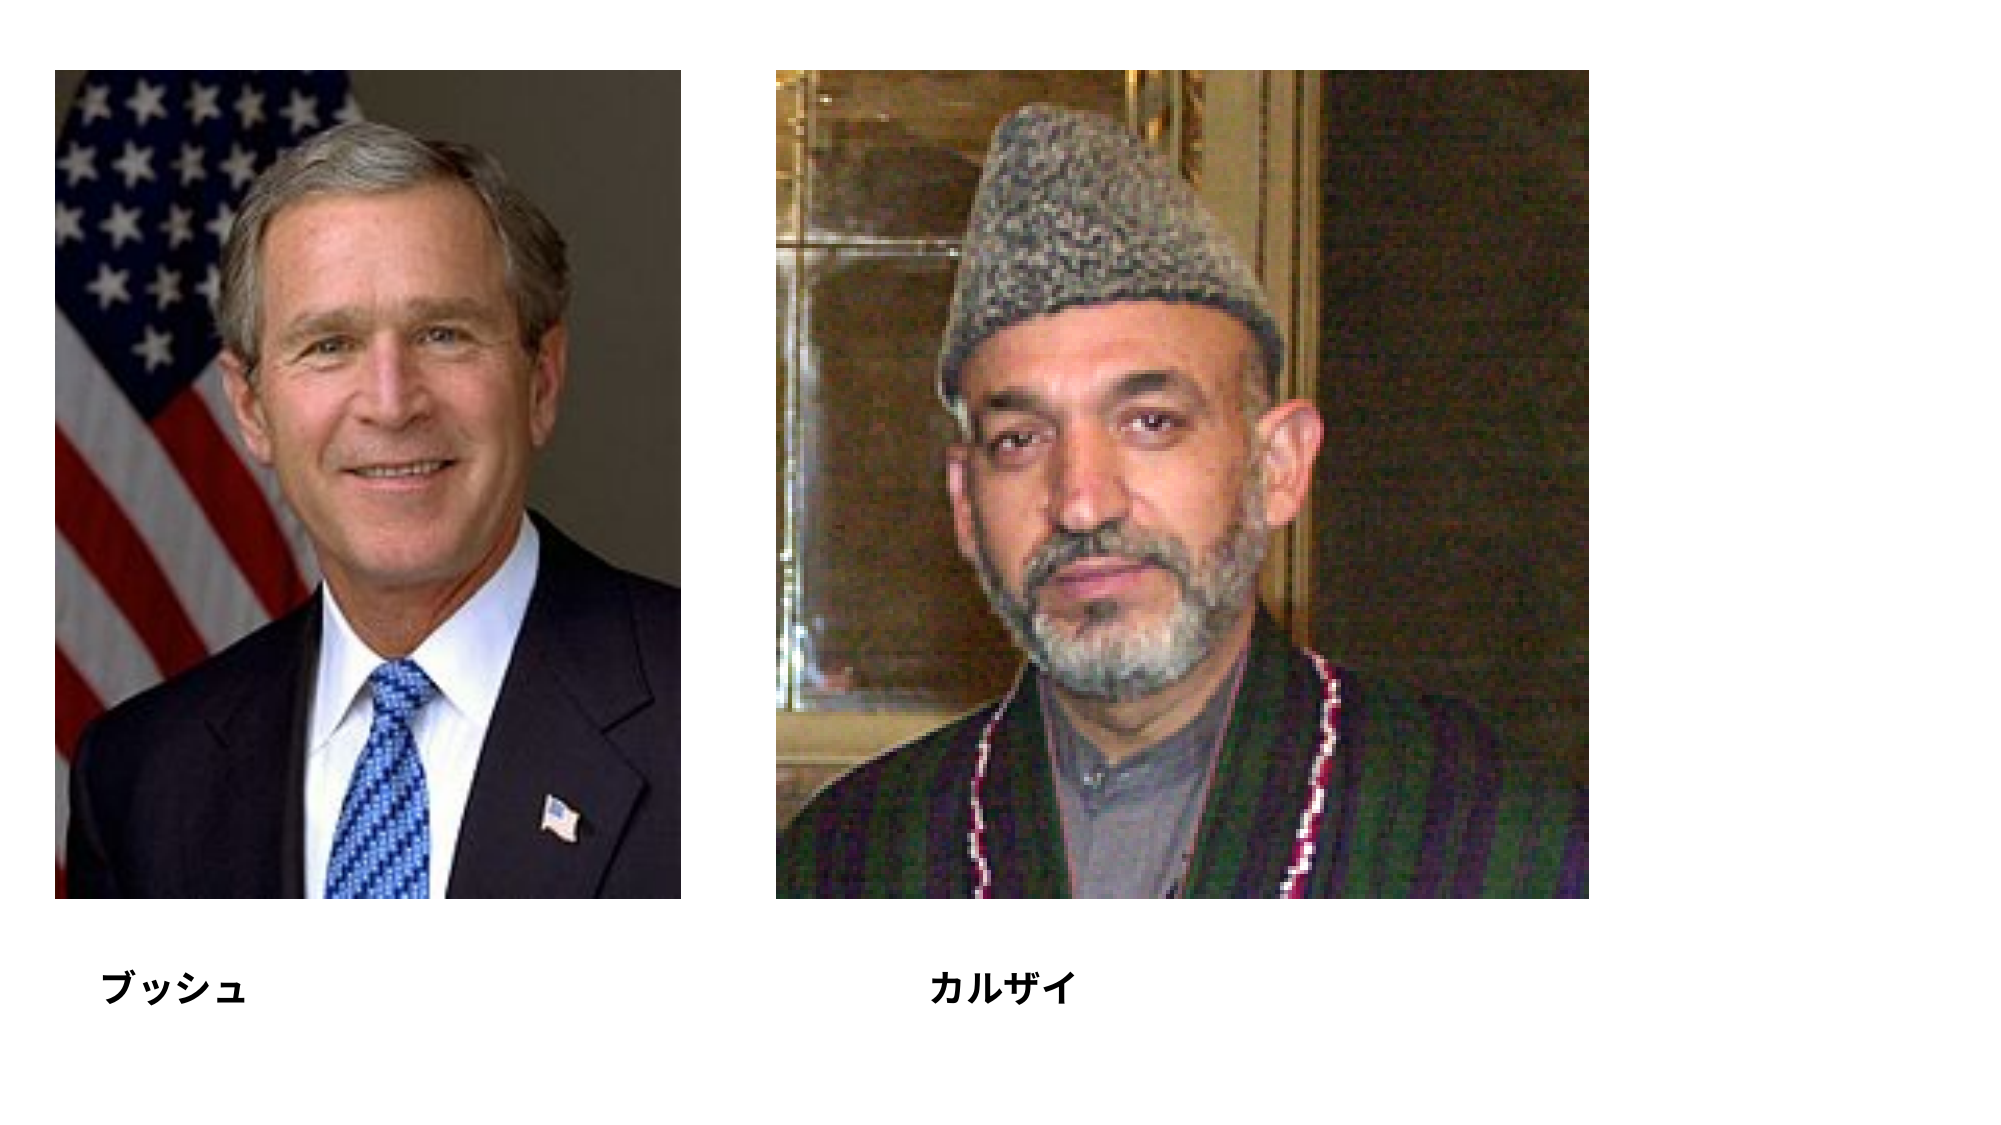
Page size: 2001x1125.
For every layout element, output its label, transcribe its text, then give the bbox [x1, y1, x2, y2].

text_box カルザイ [913, 957, 1242, 1018]
picture [776, 70, 1589, 900]
picture [55, 70, 681, 900]
text_box ブッシュ [85, 957, 531, 1018]
